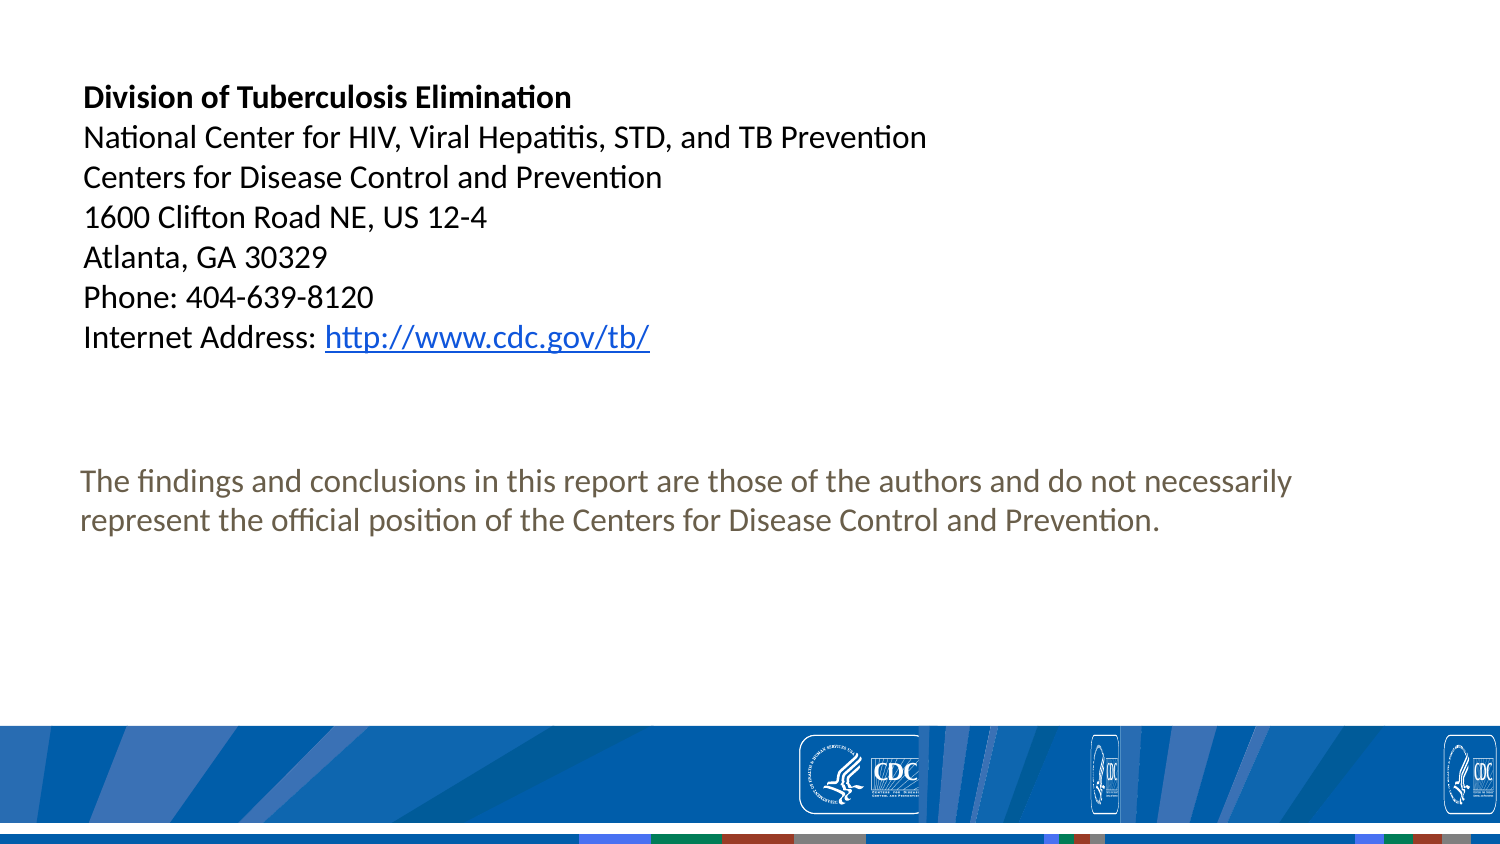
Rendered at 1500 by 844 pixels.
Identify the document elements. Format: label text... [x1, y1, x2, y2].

text_box Division of Tuberculosis Elimination National Center for HIV, Viral Hepatitis, STD, and TB Prevention Centers for Disease Control and Prevention 1600 Clifton Road NE, US 12-4 Atlanta, GA 30329 Phone: 404-639-8120 Internet Address: http://www.cdc.gov/tb/ [68, 68, 1455, 483]
